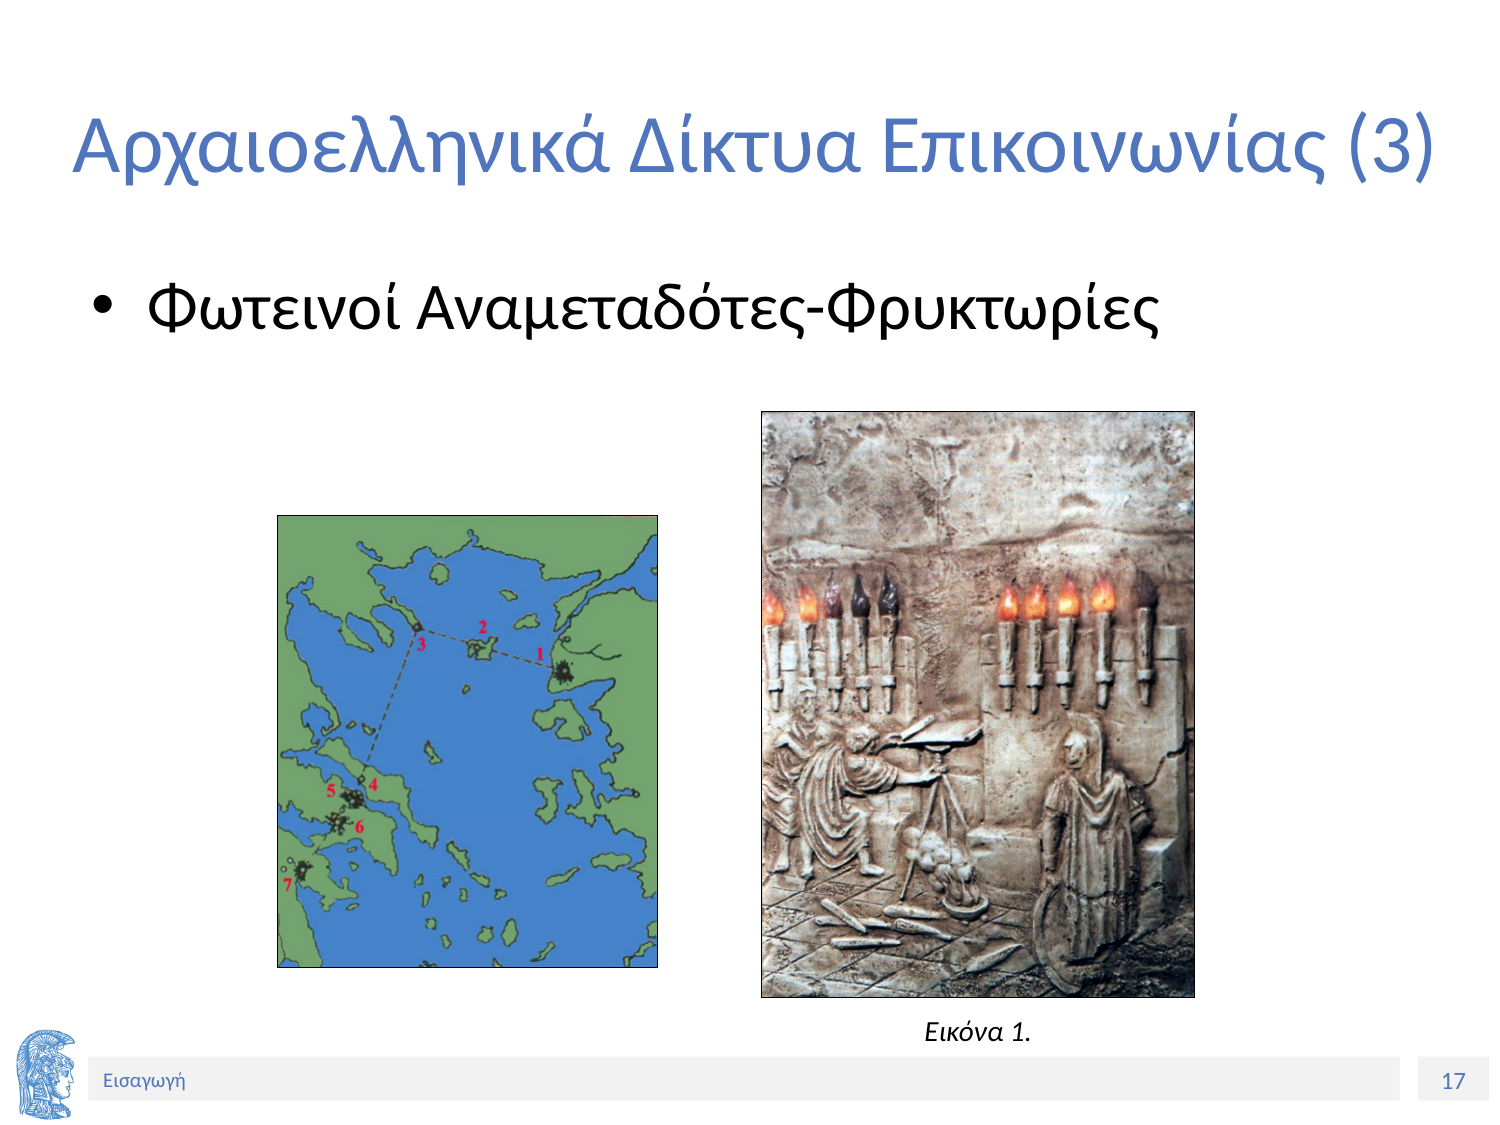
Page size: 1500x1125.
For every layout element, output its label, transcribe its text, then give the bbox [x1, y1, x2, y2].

list Φωτεινοί Αναμεταδότες-Φρυκτωρίες [76, 255, 1427, 998]
text_box Εικόνα 1. [901, 1006, 1056, 1059]
picture [277, 514, 658, 968]
title Αρχαιοελληνικά Δίκτυα Επικοινωνίας (3) [53, 45, 1459, 233]
picture [761, 411, 1196, 999]
picture [9, 1026, 81, 1120]
